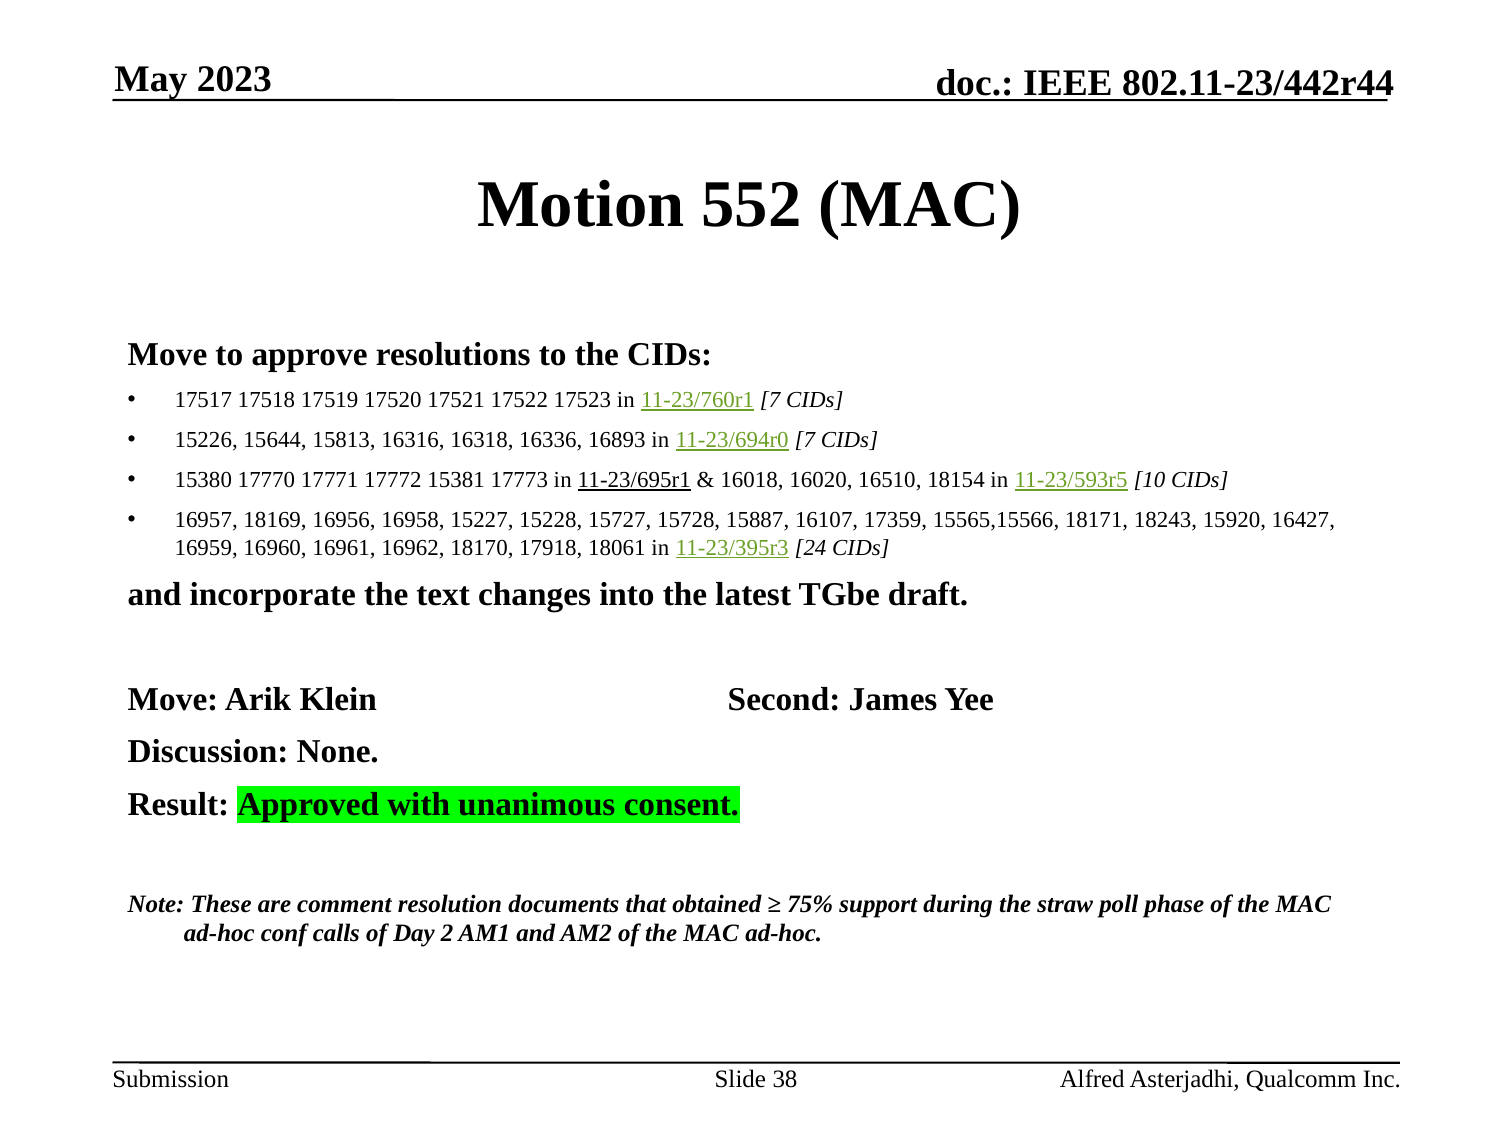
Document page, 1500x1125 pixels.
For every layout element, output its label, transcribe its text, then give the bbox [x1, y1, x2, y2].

title Motion 552 (MAC) [112, 112, 1388, 288]
footer Alfred Asterjadhi, Qualcomm Inc. [878, 1061, 1402, 1093]
slide_number Slide 38 [712, 1061, 800, 1123]
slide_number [114, 54, 423, 100]
list Move to approve resolutions to the CIDs: 17517 17518 17519 17520 17521 17522 17523 in 11-23/760r1 [7 CIDs] 15226, 15644, 15813, 16316, 16318, 16336, 16893 in 11-23/694r0 [7 CIDs] 15380 17770 17771 17772 15381 17773 in 11-23/695r1 & 16018, 16020, 16510, 18154 in 11-23/593r5 [10 CIDs] 16957, 18169, 16956, 16958, 15227, 15228, 15727, 15728, 15887, 16107, 17359, 15565,15566, 18171, 18243, 15920, 16427, 16959, 16960, 16961, 16962, 18170, 17918, 18061 in 11-23/395r3 [24 CIDs] and incorporate the text changes into the latest TGbe draft. Move: Arik Klein Second: James Yee Discussion: None. Result: Approved with unanimous consent. Note: These are comment resolution documents that obtained ≥ 75% support during the straw poll phase of the MAC ad-hoc conf calls of Day 2 AM1 and AM2 of the MAC ad-hoc. [112, 324, 1388, 1063]
